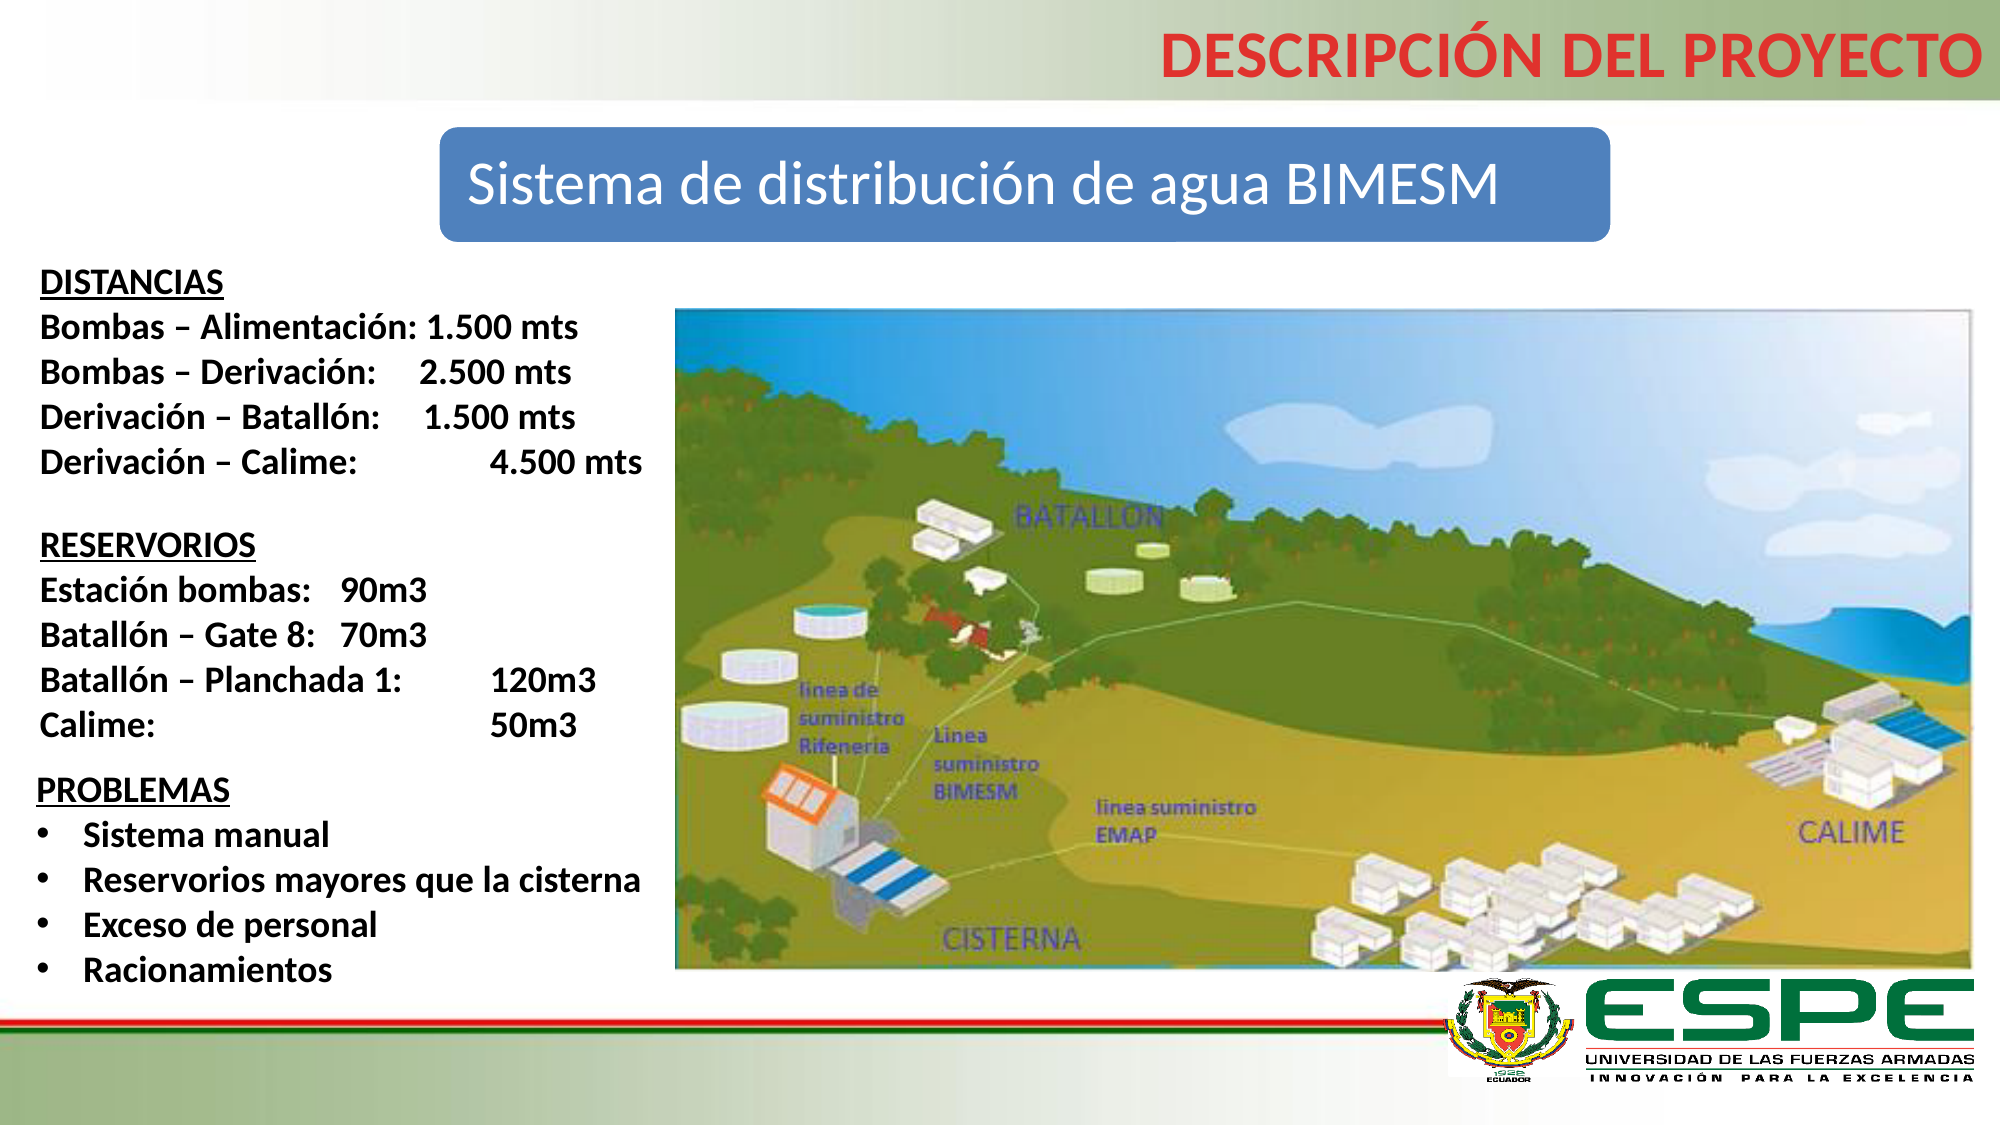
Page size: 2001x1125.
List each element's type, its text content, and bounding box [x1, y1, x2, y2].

picture [0, 99, 2000, 1125]
text_box RESERVORIOS Estación bombas: 90m3 Batallón – Gate 8: 70m3 Batallón – Planchada 1: 120m3 Calime: 50m3 [24, 512, 669, 753]
text_box DESCRIPCIÓN DEL PROYECTO [0, 3, 2000, 99]
text_box DISTANCIAS Bombas – Alimentación: 1.500 mts Bombas – Derivación: 2.500 mts Derivación – Batallón: 1.500 mts Derivación – Calime: 4.500 mts [24, 249, 789, 490]
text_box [437, 124, 1613, 251]
text_box PROBLEMAS Sistema manual Reservorios mayores que la cisterna Exceso de personal Racionamientos [21, 757, 808, 998]
